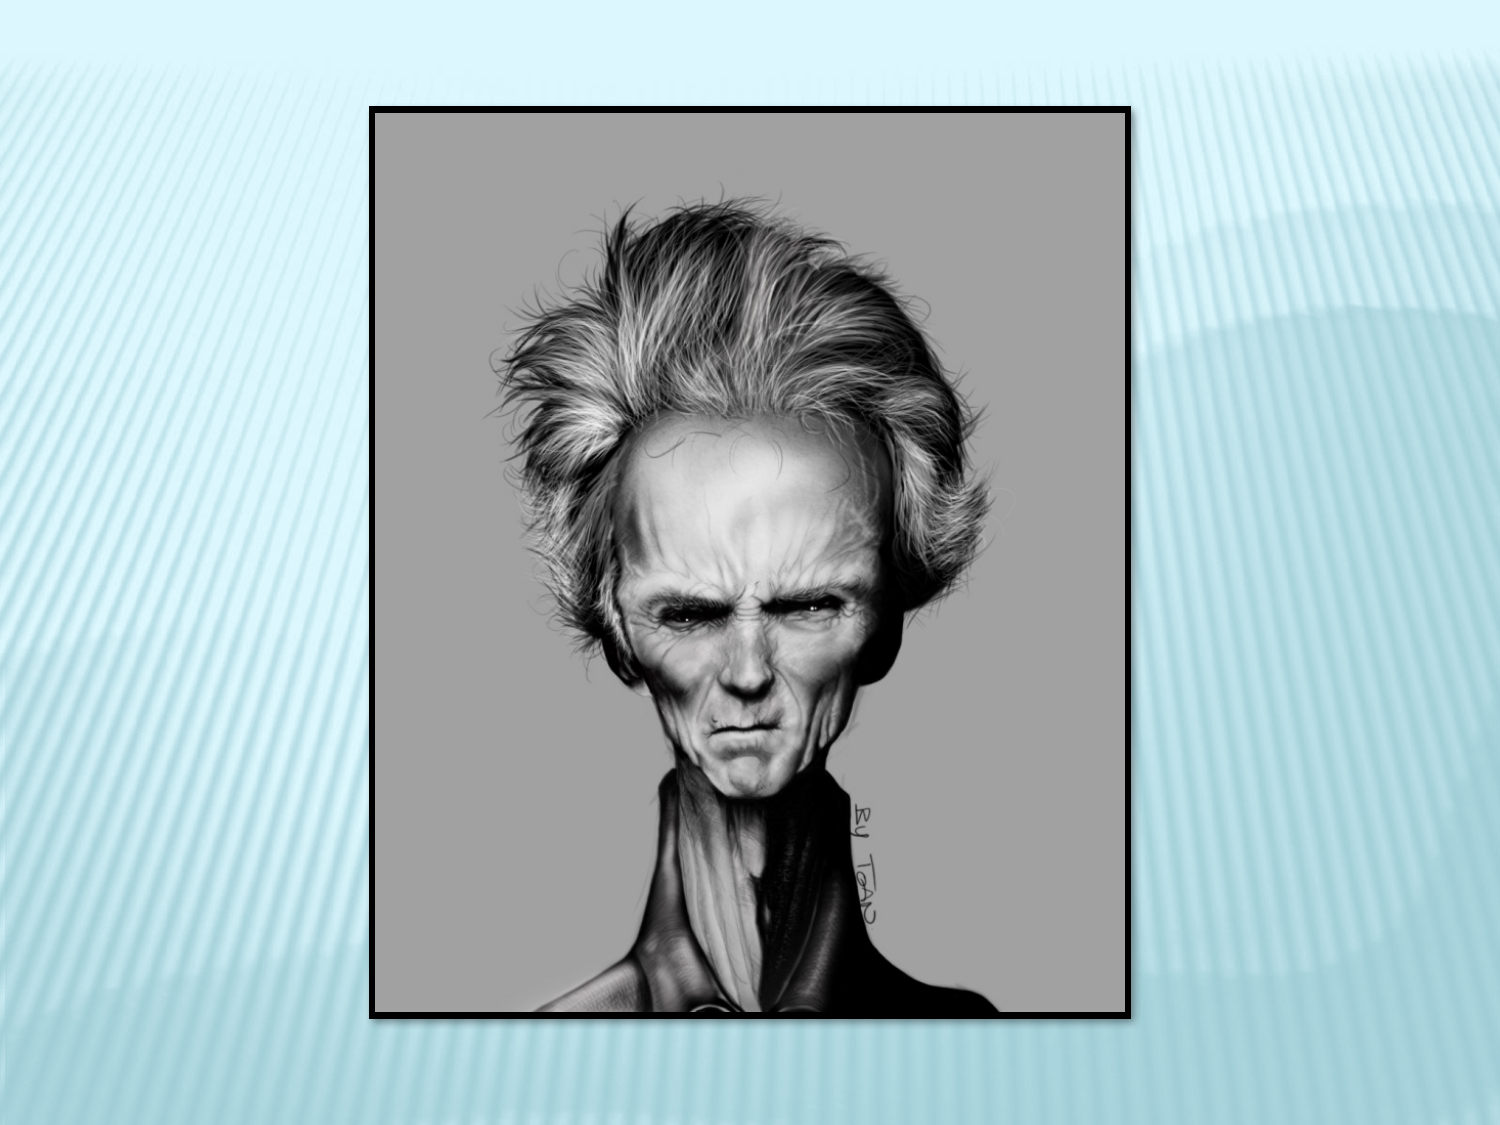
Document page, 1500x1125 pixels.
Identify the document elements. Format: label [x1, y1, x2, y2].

text_box [374, 112, 1126, 1076]
